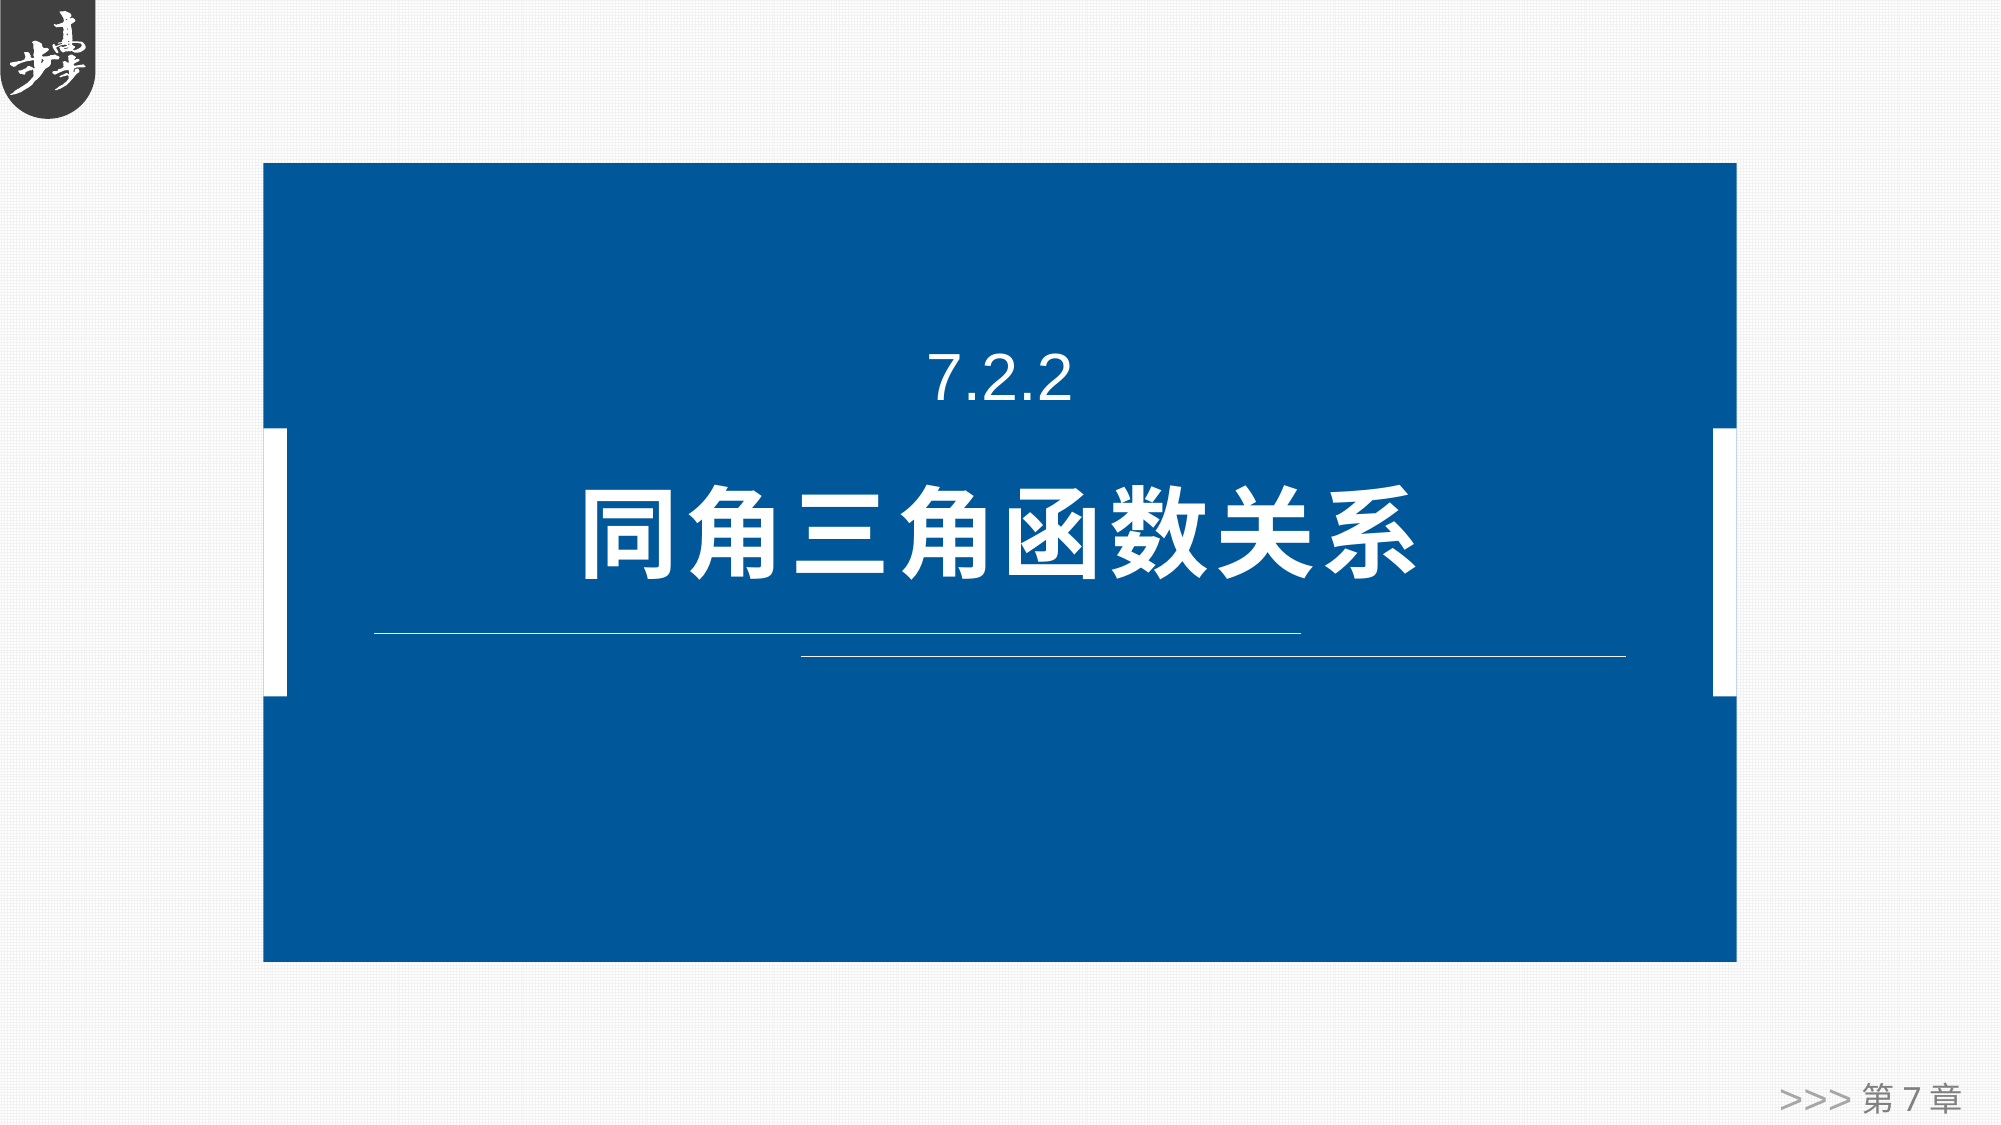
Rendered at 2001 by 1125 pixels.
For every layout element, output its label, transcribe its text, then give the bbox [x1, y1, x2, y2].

text_box 同角三角函数关系 [421, 463, 1579, 598]
text_box [262, 427, 288, 697]
text_box [262, 162, 1738, 963]
text_box [1712, 427, 1738, 697]
text_box 7.2.2 [866, 326, 1134, 421]
text_box <<< [1729, 1071, 1867, 1125]
text_box 第7章 [1846, 1070, 2000, 1125]
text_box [374, 633, 1626, 657]
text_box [0, 0, 96, 119]
